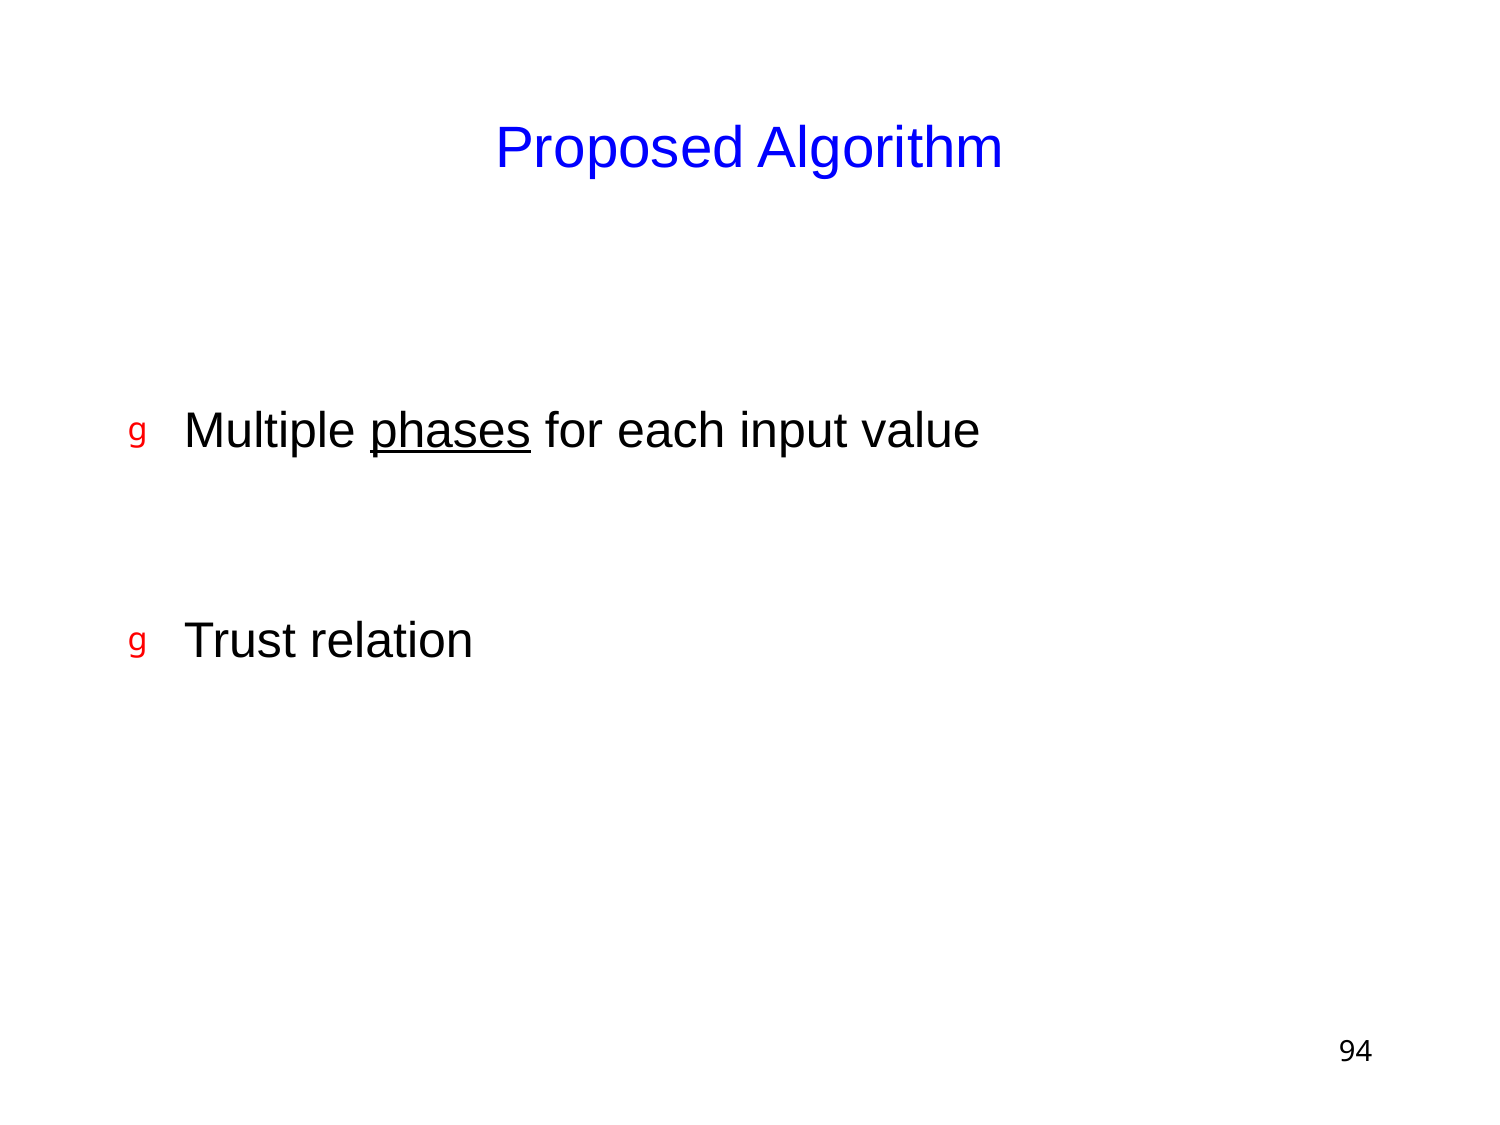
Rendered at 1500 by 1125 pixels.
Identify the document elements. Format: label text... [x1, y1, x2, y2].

title Proposed Algorithm [112, 49, 1388, 238]
list Multiple phases for each input value Trust relation [112, 249, 1414, 1001]
slide_number 94 [1074, 1024, 1388, 1101]
